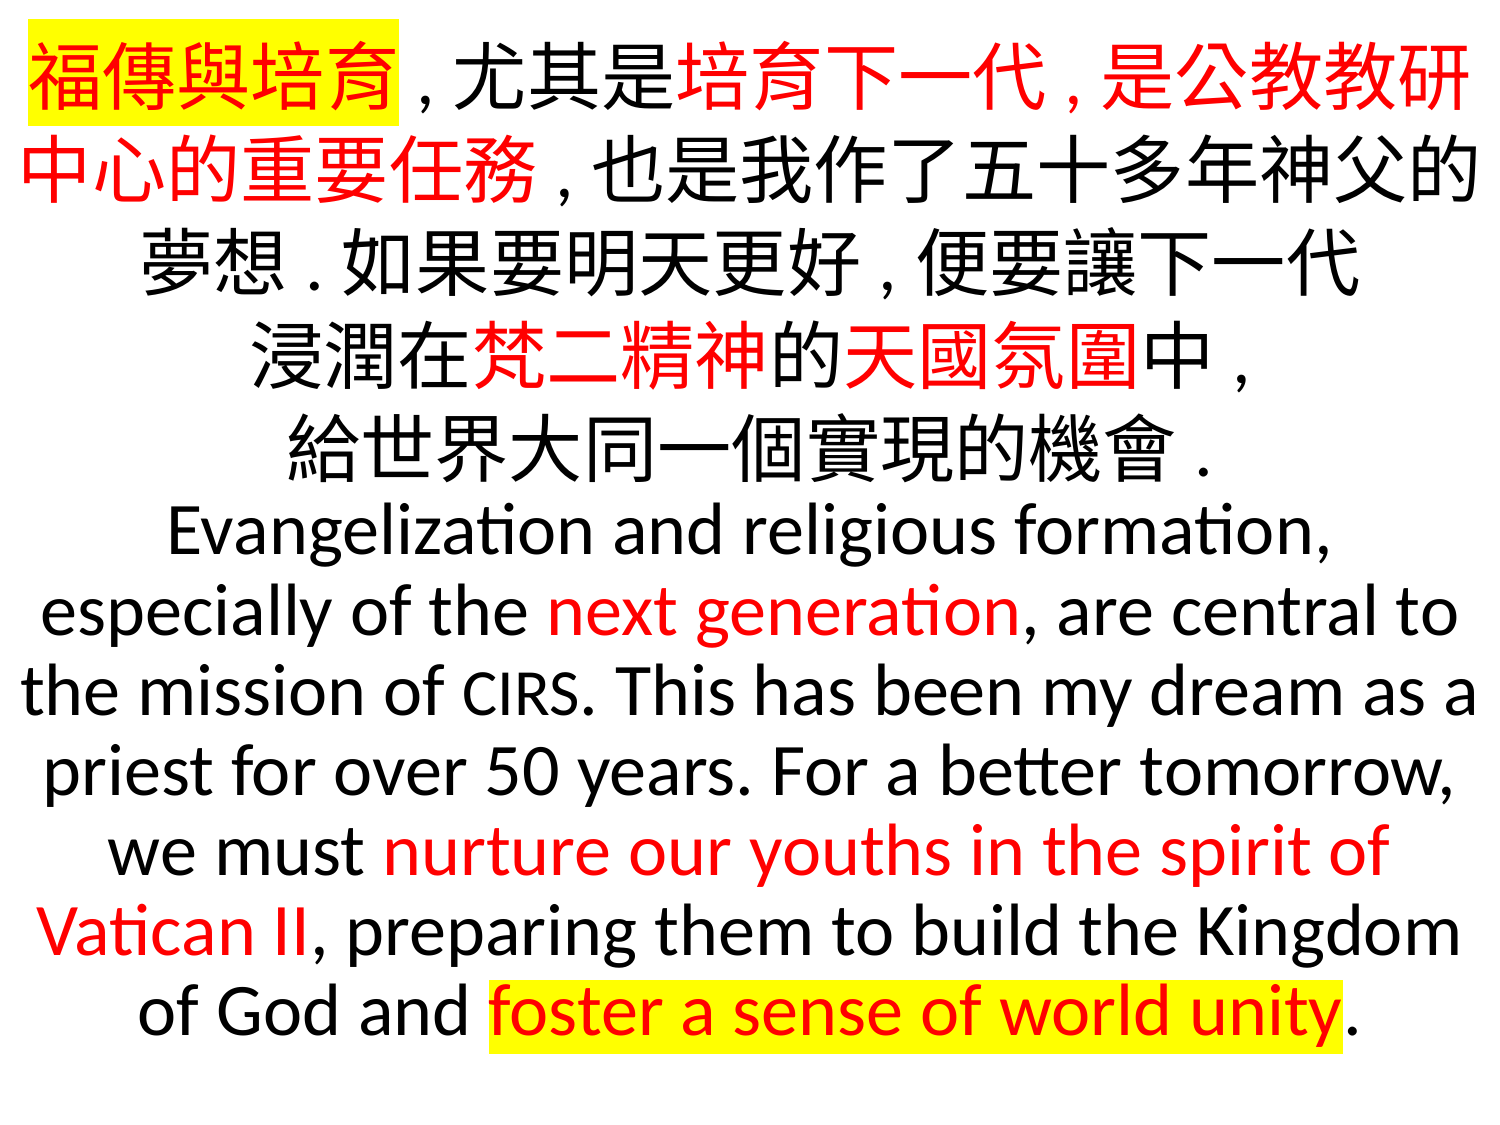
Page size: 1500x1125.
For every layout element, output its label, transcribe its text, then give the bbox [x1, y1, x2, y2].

subtitle 福傳與培育,尤其是培育下一代,是公教教研中心的重要任務,也是我作了五十多年神父的 夢想.如果要明天更好,便要讓下一代 浸潤在梵二精神的天國氛圍中, 給世界大同一個實現的機會. Evangelization and religious formation, especially of the next generation, are central to the mission of CIRS. This has been my dream as a priest for over 50 years. For a better tomorrow, we must nurture our youths in the spirit of Vatican II, preparing them to build the Kingdom of God and foster a sense of world unity. [0, 19, 1500, 1094]
